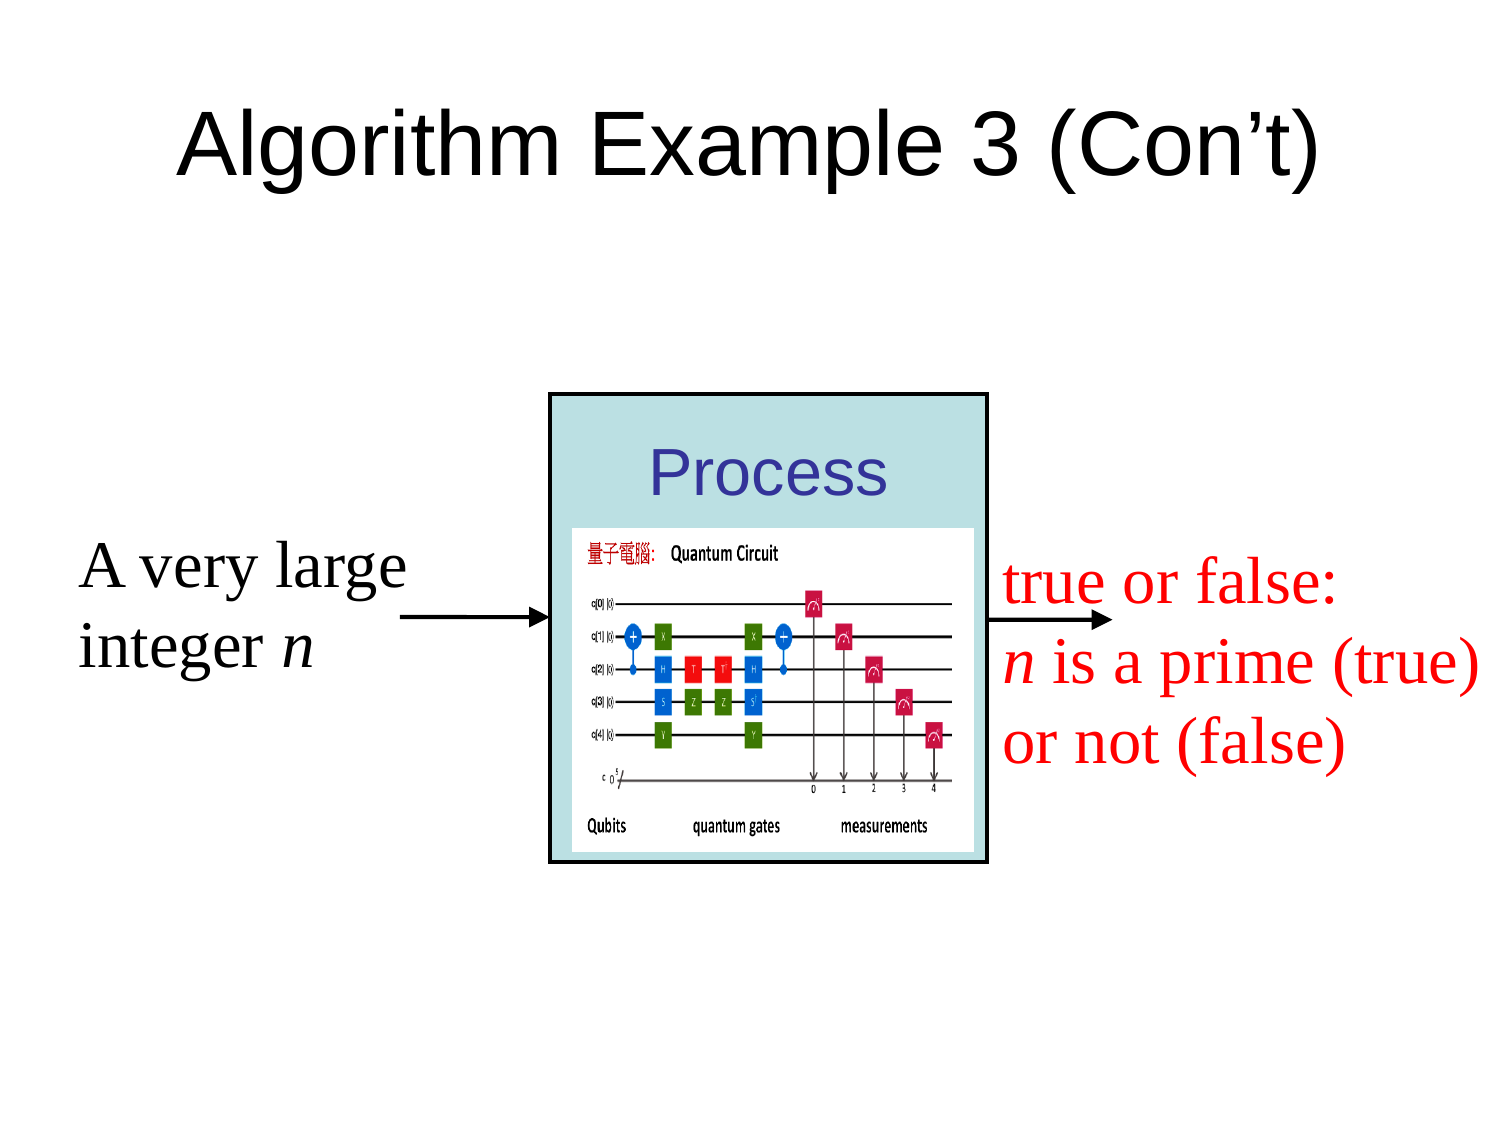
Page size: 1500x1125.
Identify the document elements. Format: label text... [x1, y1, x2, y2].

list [572, 528, 974, 852]
text_box Process [549, 393, 988, 863]
text_box true or false: n is a prime (true) or not (false) [987, 529, 1500, 785]
title Algorithm Example 3 (Con’t) [75, 45, 1425, 233]
text_box A very large integer n [63, 513, 561, 689]
